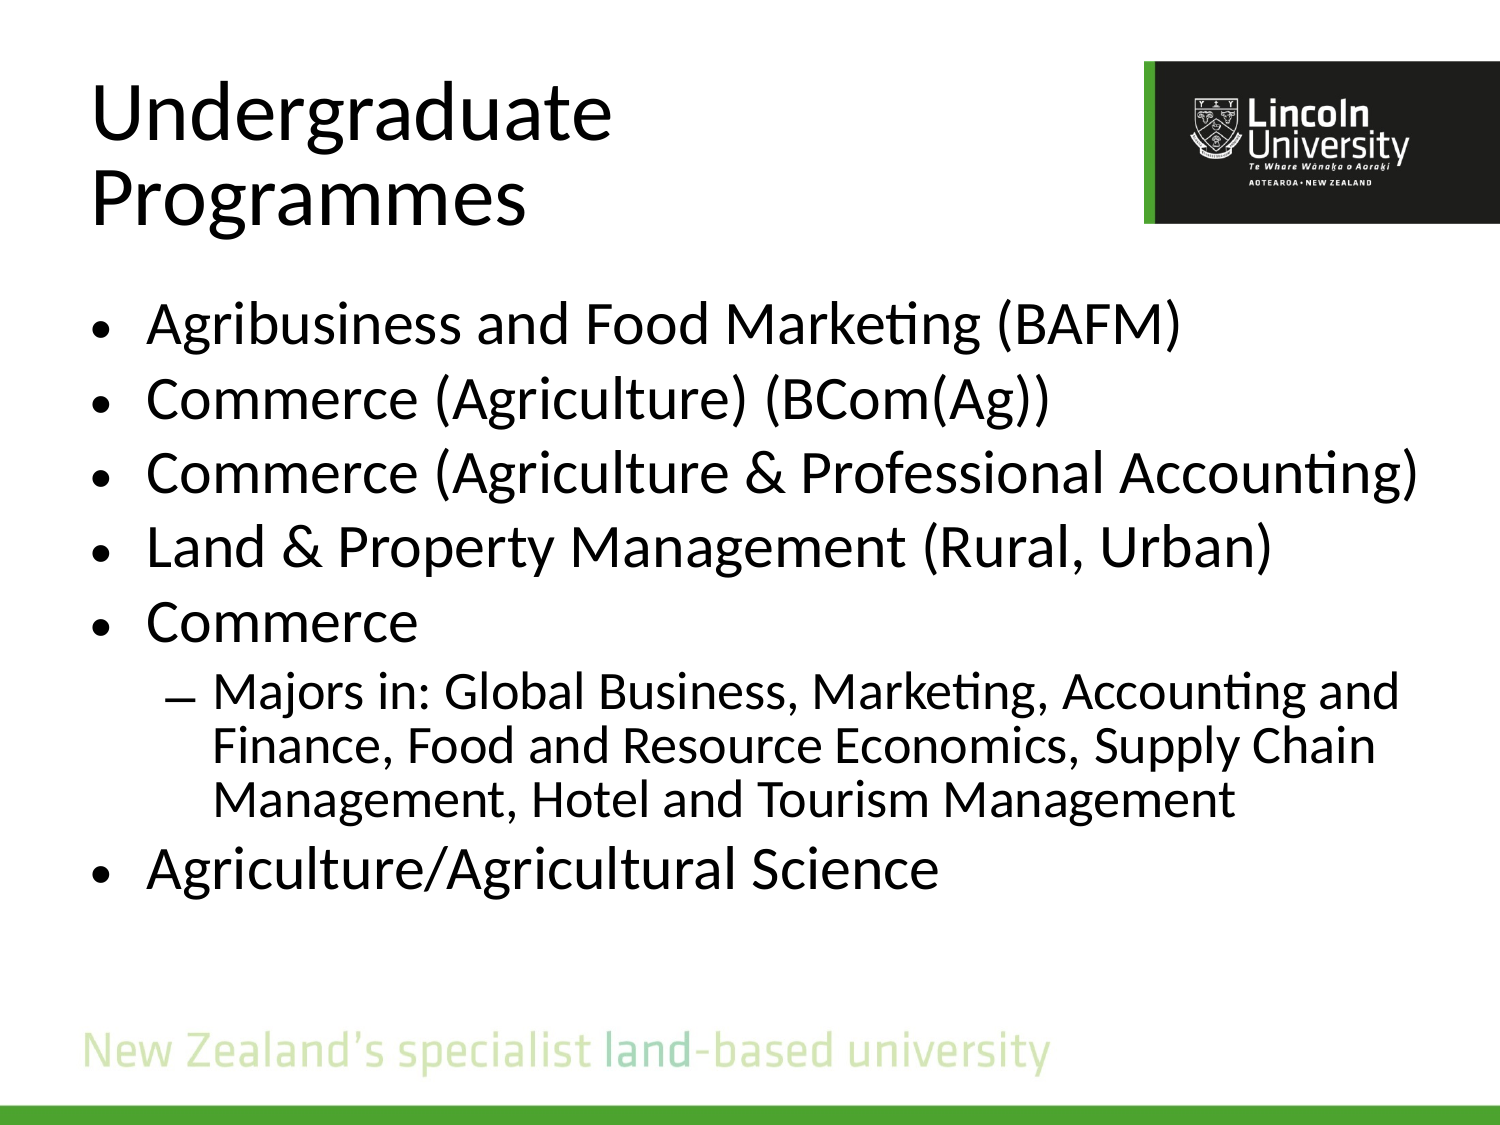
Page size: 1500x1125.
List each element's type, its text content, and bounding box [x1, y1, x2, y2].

title Undergraduate Programmes [75, 67, 1081, 256]
picture [1144, 61, 1500, 224]
list Agribusiness and Food Marketing (BAFM) Commerce (Agriculture) (BCom(Ag)) Commerce (Agriculture & Professional Accounting) Land & Property Management (Rural, Urban) Commerce Majors in: Global Business, Marketing, Accounting and Finance, Food and Resource Economics, Supply Chain Management, Hotel and Tourism Management Agriculture/Agricultural Science [75, 290, 1447, 988]
picture [0, 1015, 1500, 1125]
